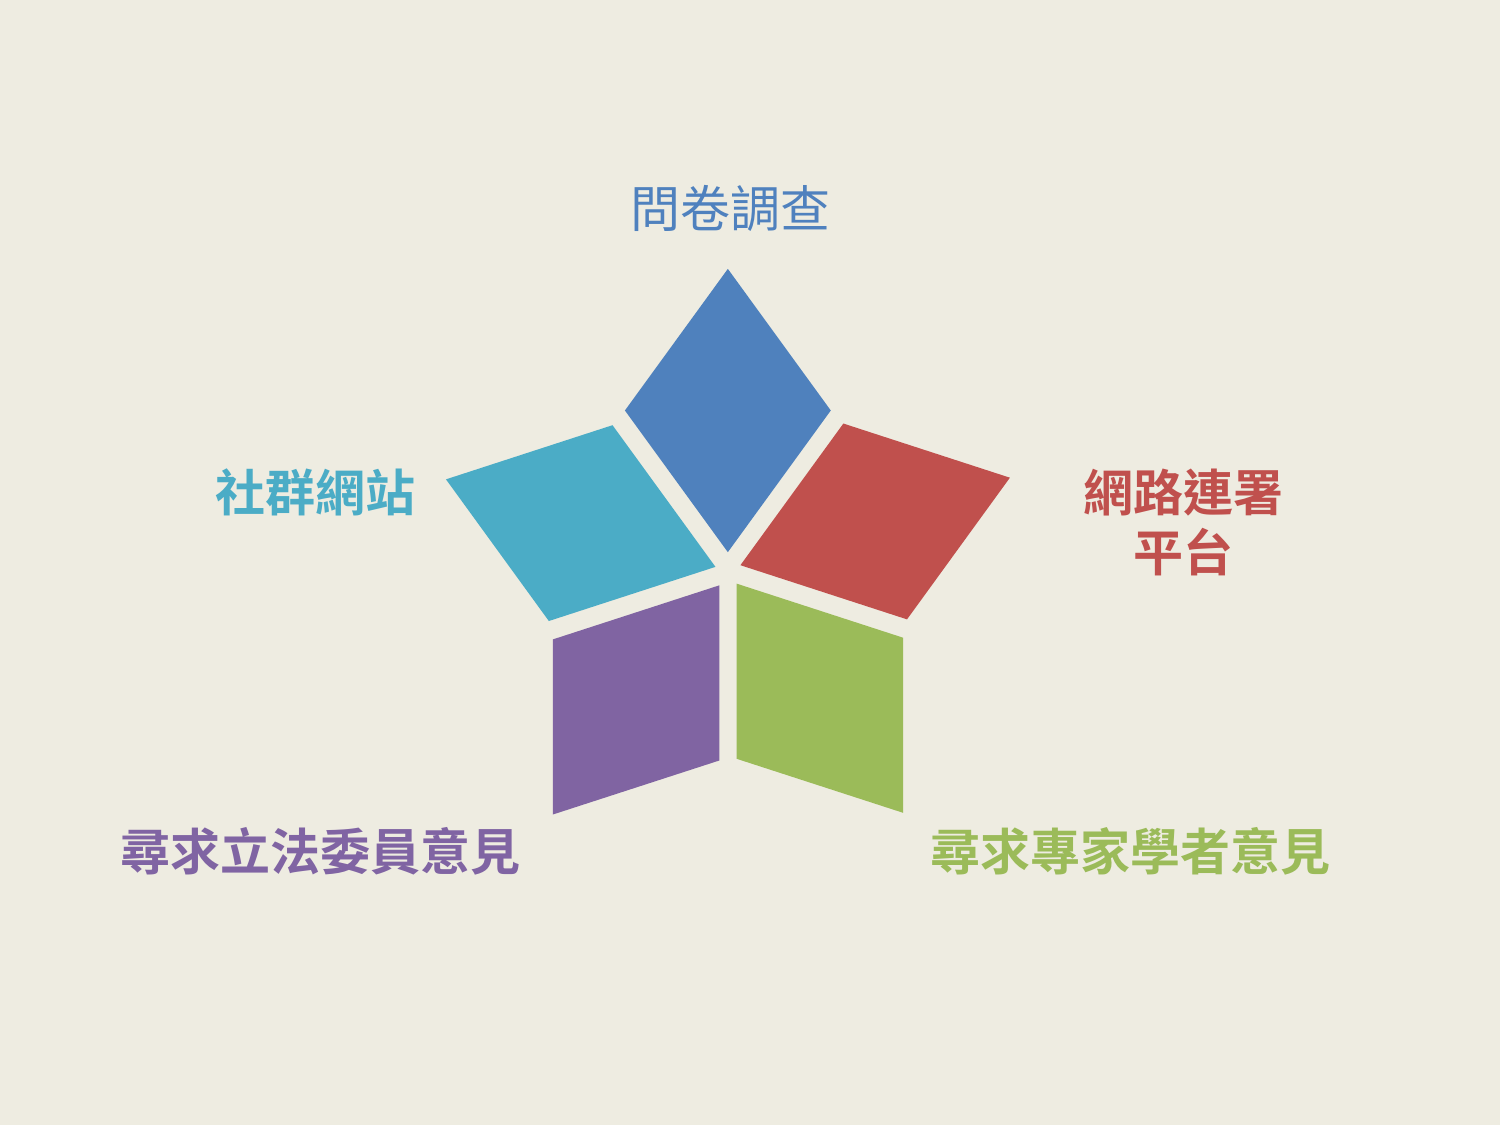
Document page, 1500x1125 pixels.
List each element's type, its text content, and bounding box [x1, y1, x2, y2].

text_box [475, 423, 718, 624]
text_box [550, 583, 722, 817]
text_box [734, 581, 906, 812]
text_box 尋求立法委員意見 [102, 812, 550, 888]
text_box 問卷調查 [485, 170, 976, 246]
text_box [738, 421, 1012, 622]
text_box 尋求專家學者意見 [887, 812, 1374, 888]
text_box 社群網站 [156, 454, 475, 529]
text_box [623, 266, 833, 555]
text_box 網路連署 平台 [1024, 454, 1343, 589]
